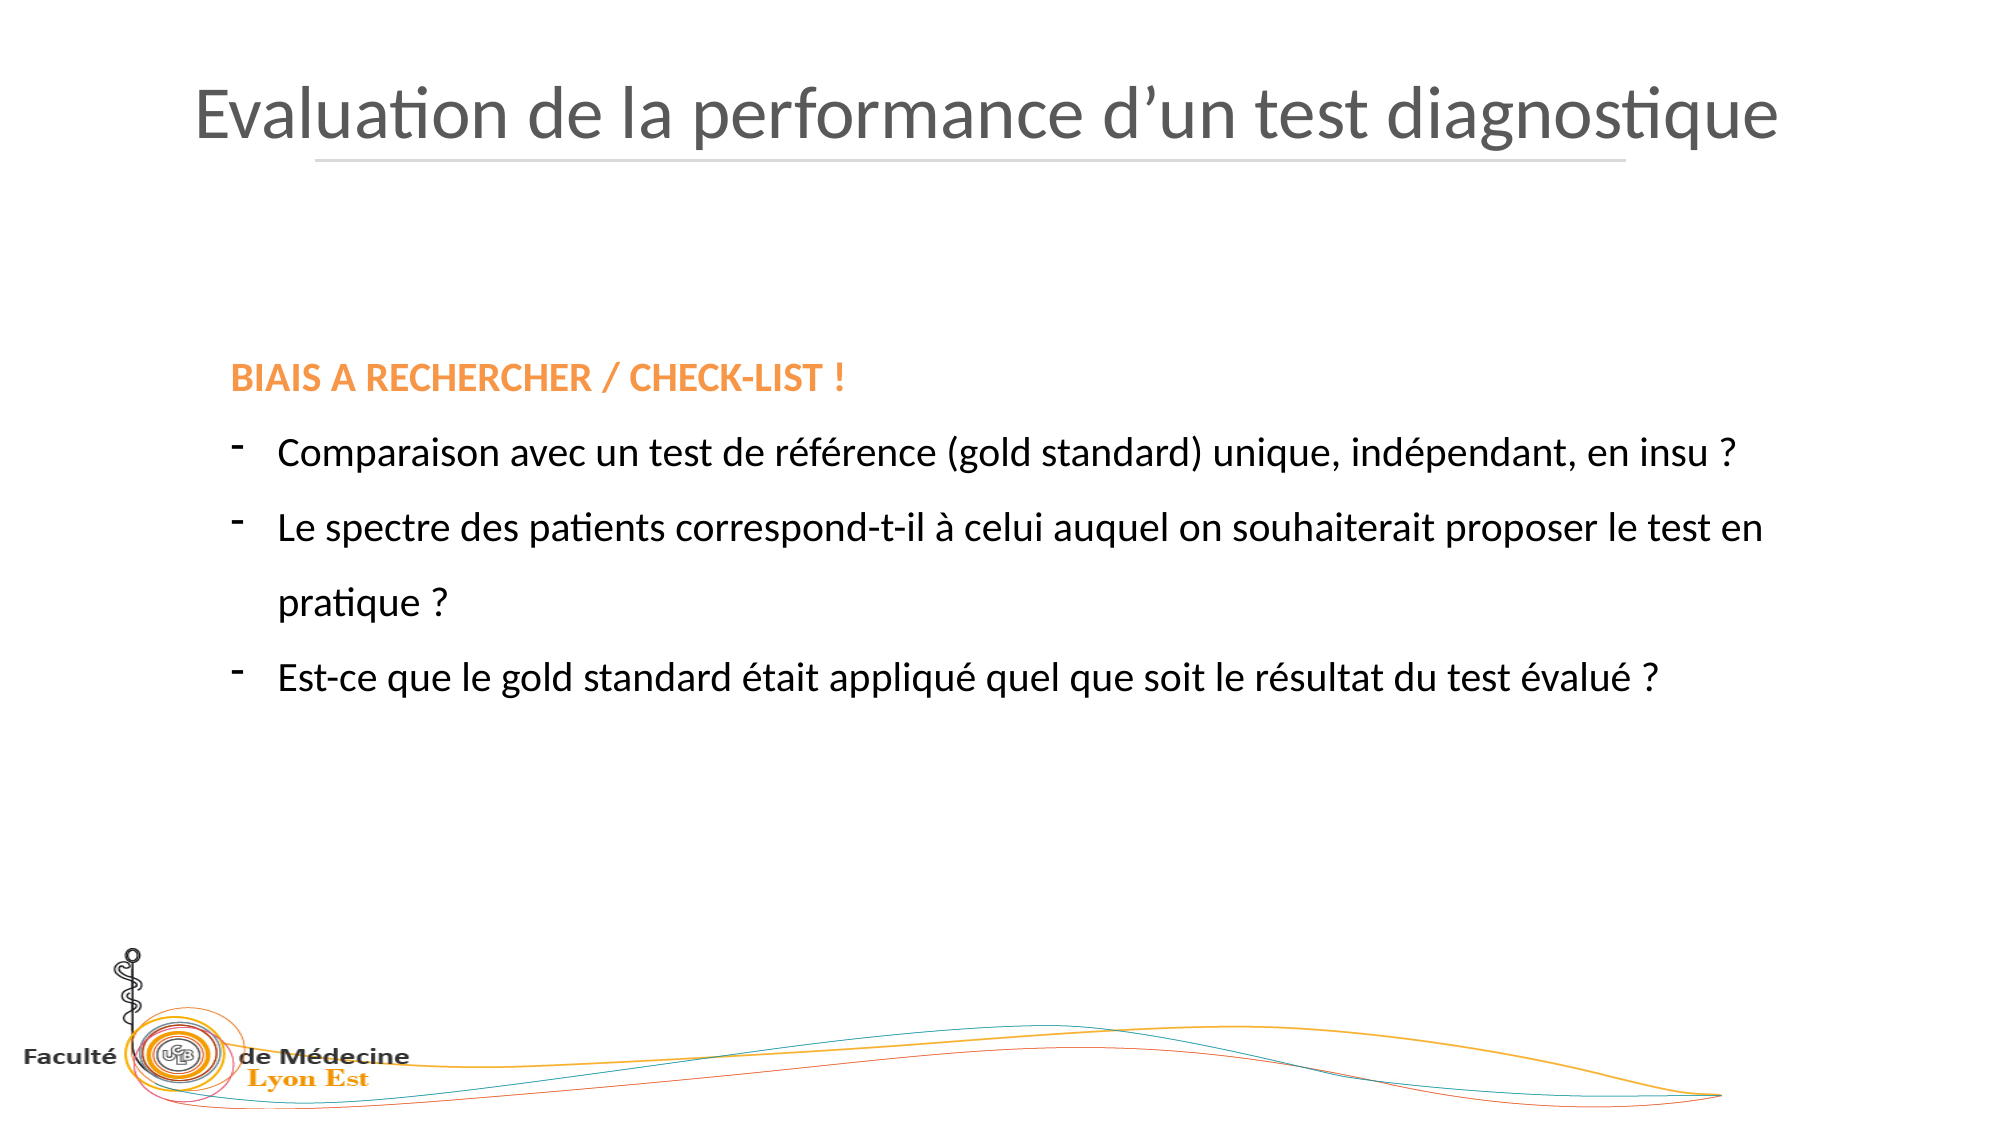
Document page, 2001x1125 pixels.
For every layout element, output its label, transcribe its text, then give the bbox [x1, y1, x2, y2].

picture [23, 948, 1722, 1109]
text_box Evaluation de la performance d’un test diagnostique [179, 44, 1820, 174]
text_box BIAIS A RECHERCHER / CHECK-LIST ! Comparaison avec un test de référence (gold standard) unique, indépendant, en insu ? Le spectre des patients correspond-t-il à celui auquel on souhaiterait proposer le test en pratique ? Est-ce que le gold standard était appliqué quel que soit le résultat du test évalué ? [215, 317, 1850, 708]
